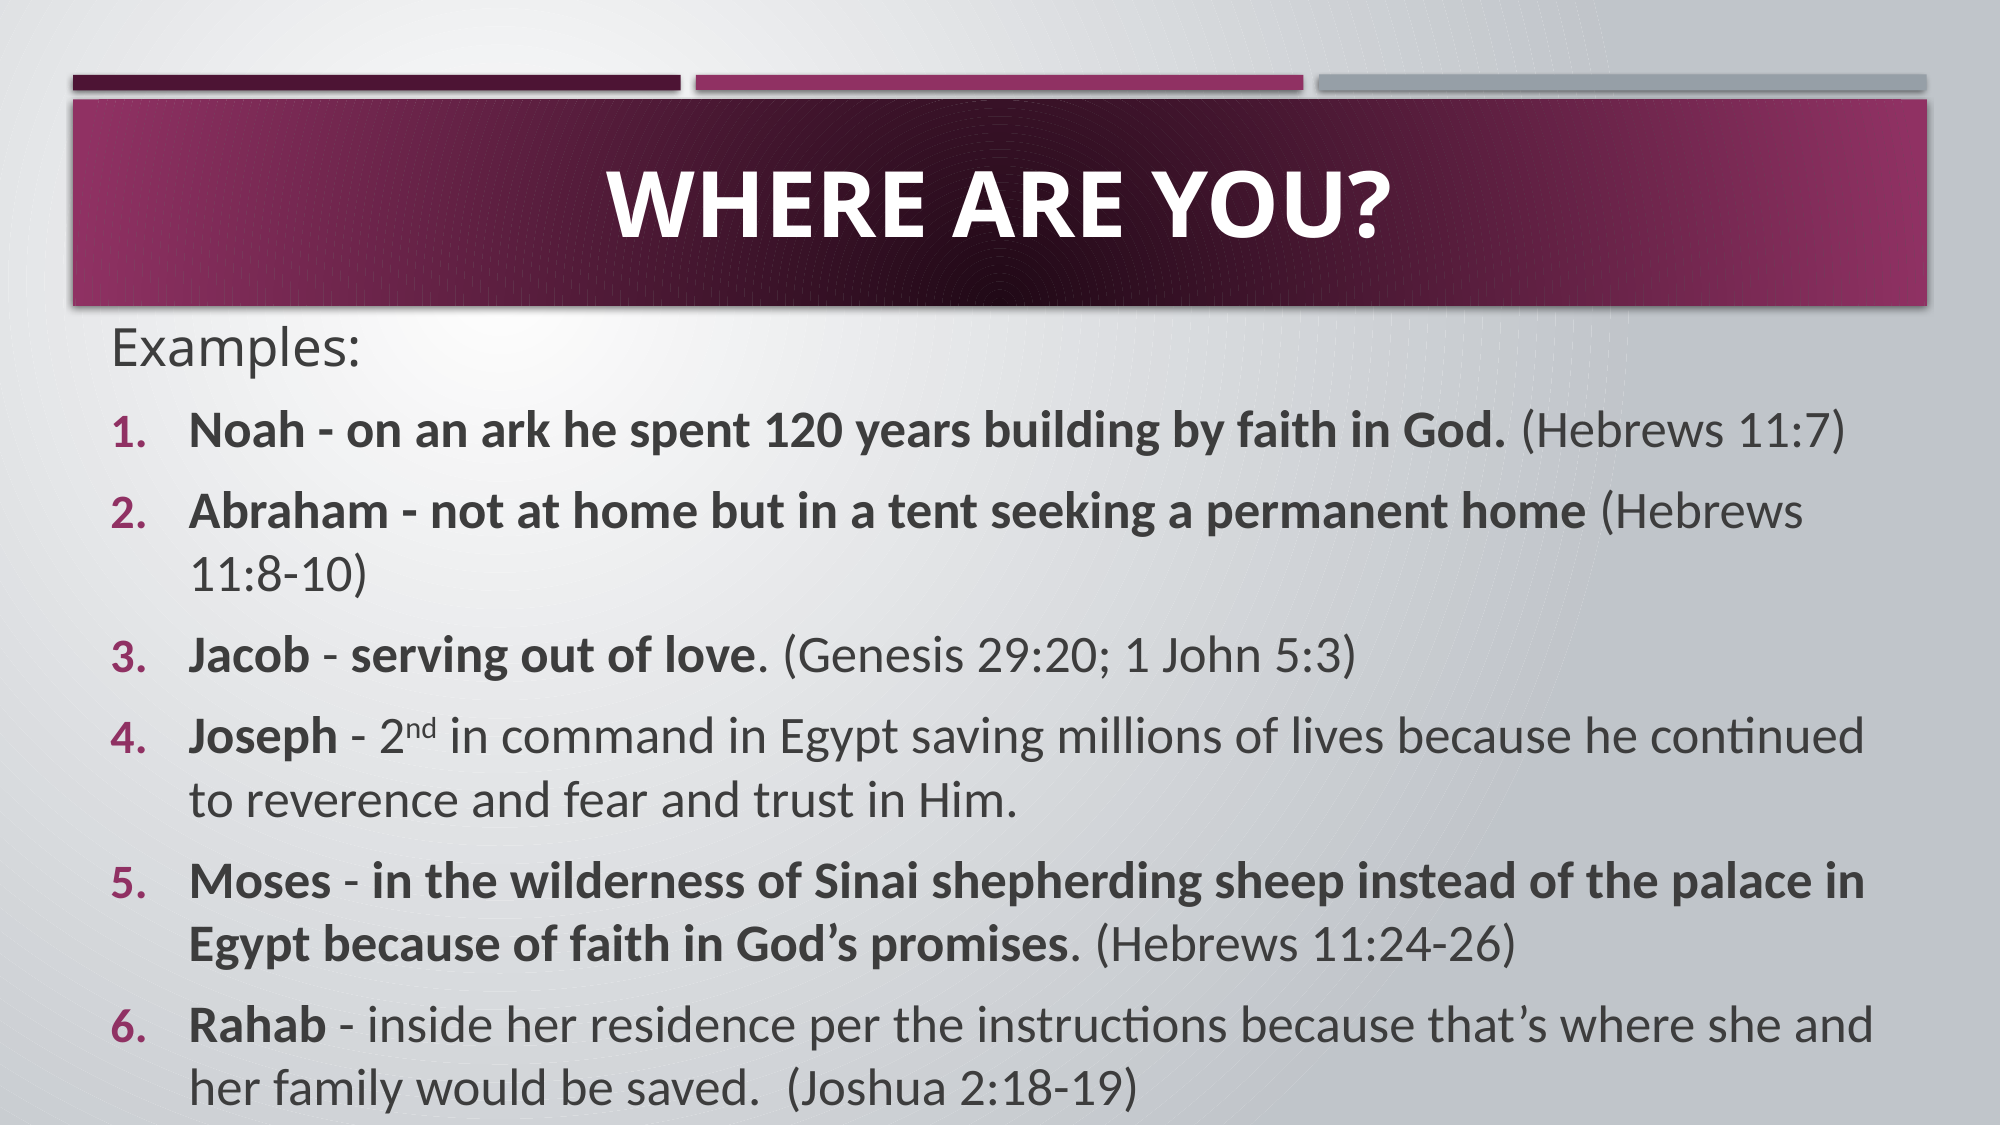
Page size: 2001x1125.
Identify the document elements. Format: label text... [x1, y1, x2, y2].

list Examples: Noah - on an ark he spent 120 years building by faith in God. (Hebrews 11:7) Abraham - not at home but in a tent seeking a permanent home (Hebrews 11:8-10) Jacob - serving out of love. (Genesis 29:20; 1 John 5:3) Joseph - 2nd in command in Egypt saving millions of lives because he continued to reverence and fear and trust in Him. Moses - in the wilderness of Sinai shepherding sheep instead of the palace in Egypt because of faith in God’s promises. (Hebrews 11:24-26) Rahab - inside her residence per the instructions because that’s where she and her family would be saved. (Joshua 2:18-19) [95, 306, 1905, 1125]
title Where are you? [95, 119, 1905, 282]
